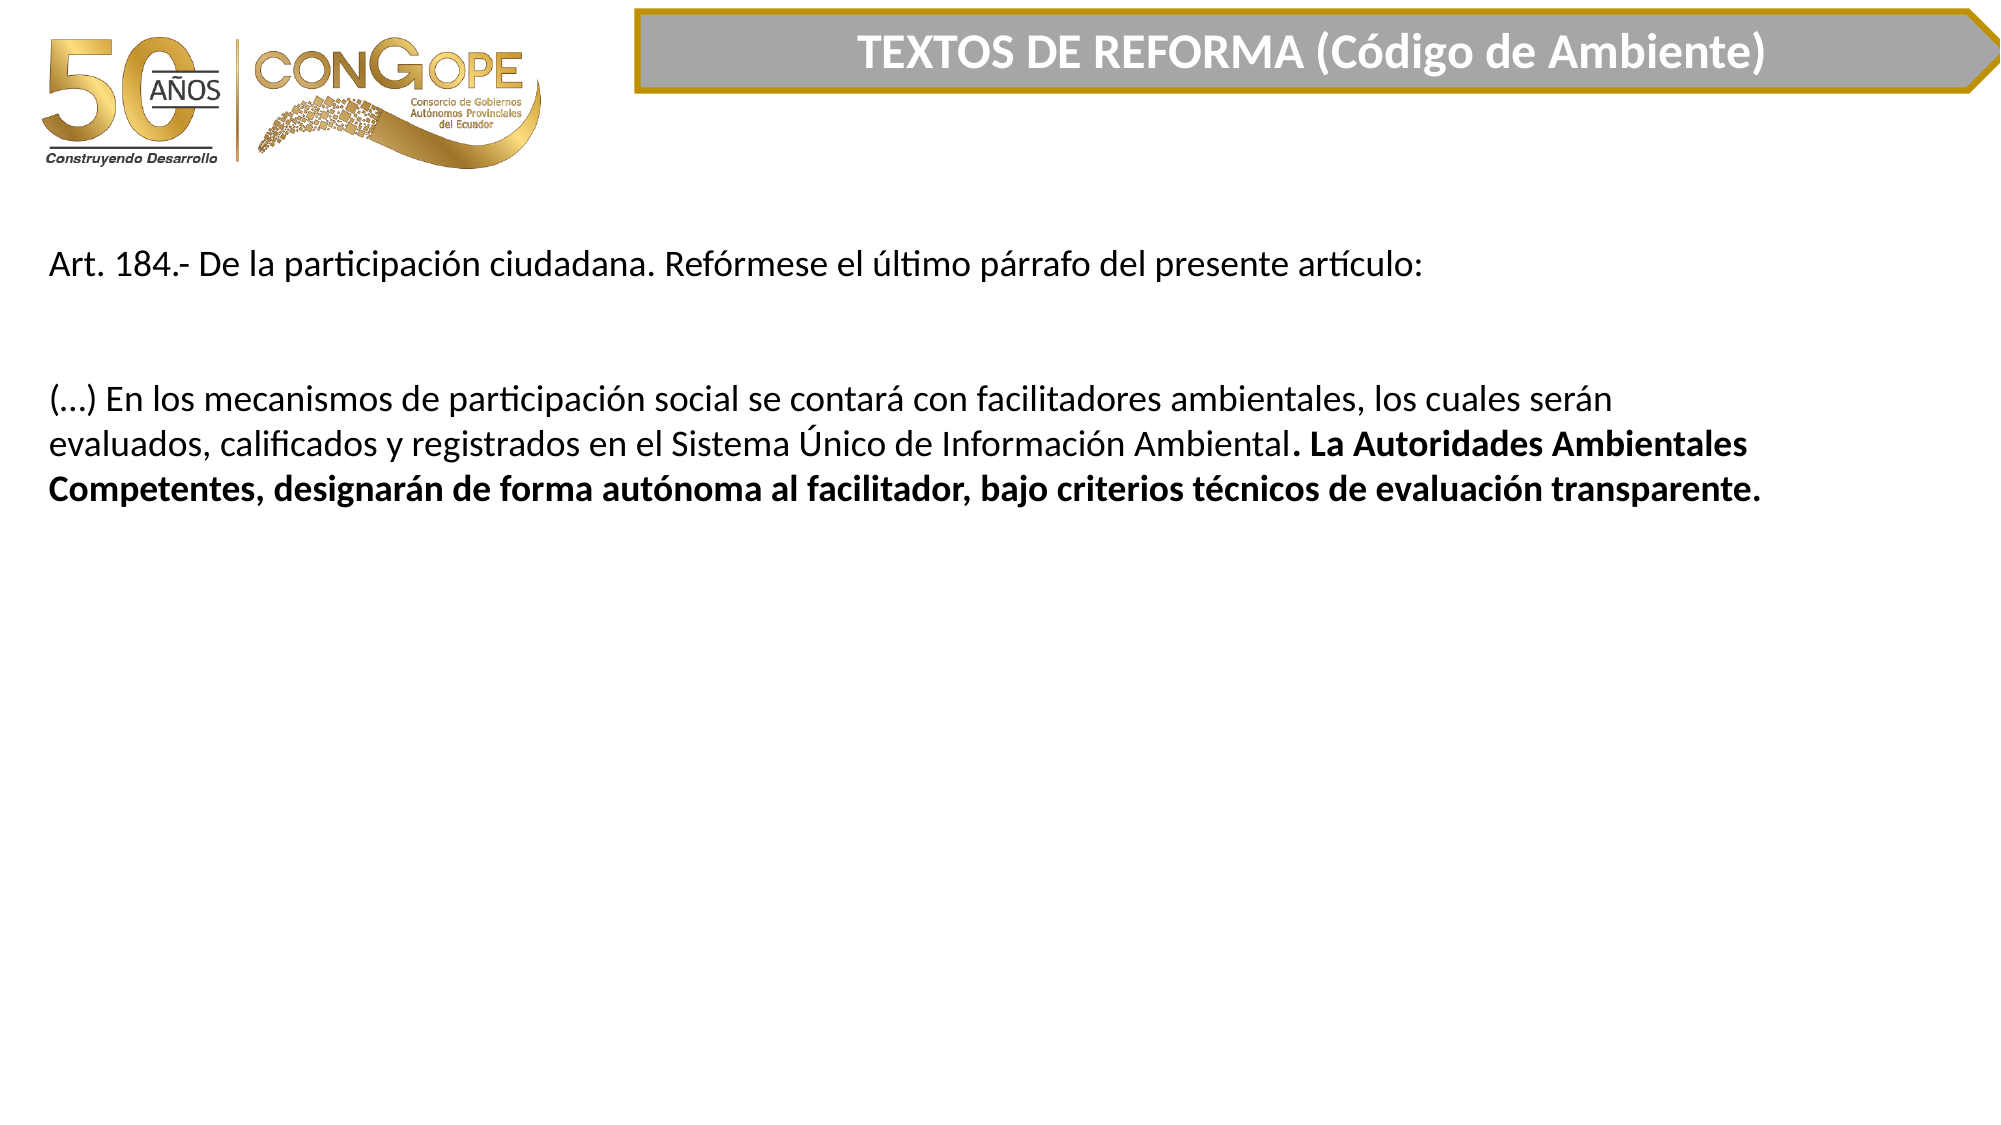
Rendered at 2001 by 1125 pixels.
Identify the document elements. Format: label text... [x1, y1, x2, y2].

text_box Art. 184.- De la participación ciudadana. Refórmese el último párrafo del presente artículo: (…) En los mecanismos de participación social se contará con facilitadores ambientales, los cuales serán evaluados, calificados y registrados en el Sistema Único de Información Ambiental. La Autoridades Ambientales Competentes, designarán de forma autónoma al facilitador, bajo criterios técnicos de evaluación transparente. [34, 231, 1800, 562]
picture [34, 29, 548, 178]
text_box TEXTOS DE REFORMA (Código de Ambiente) [636, 10, 2000, 92]
